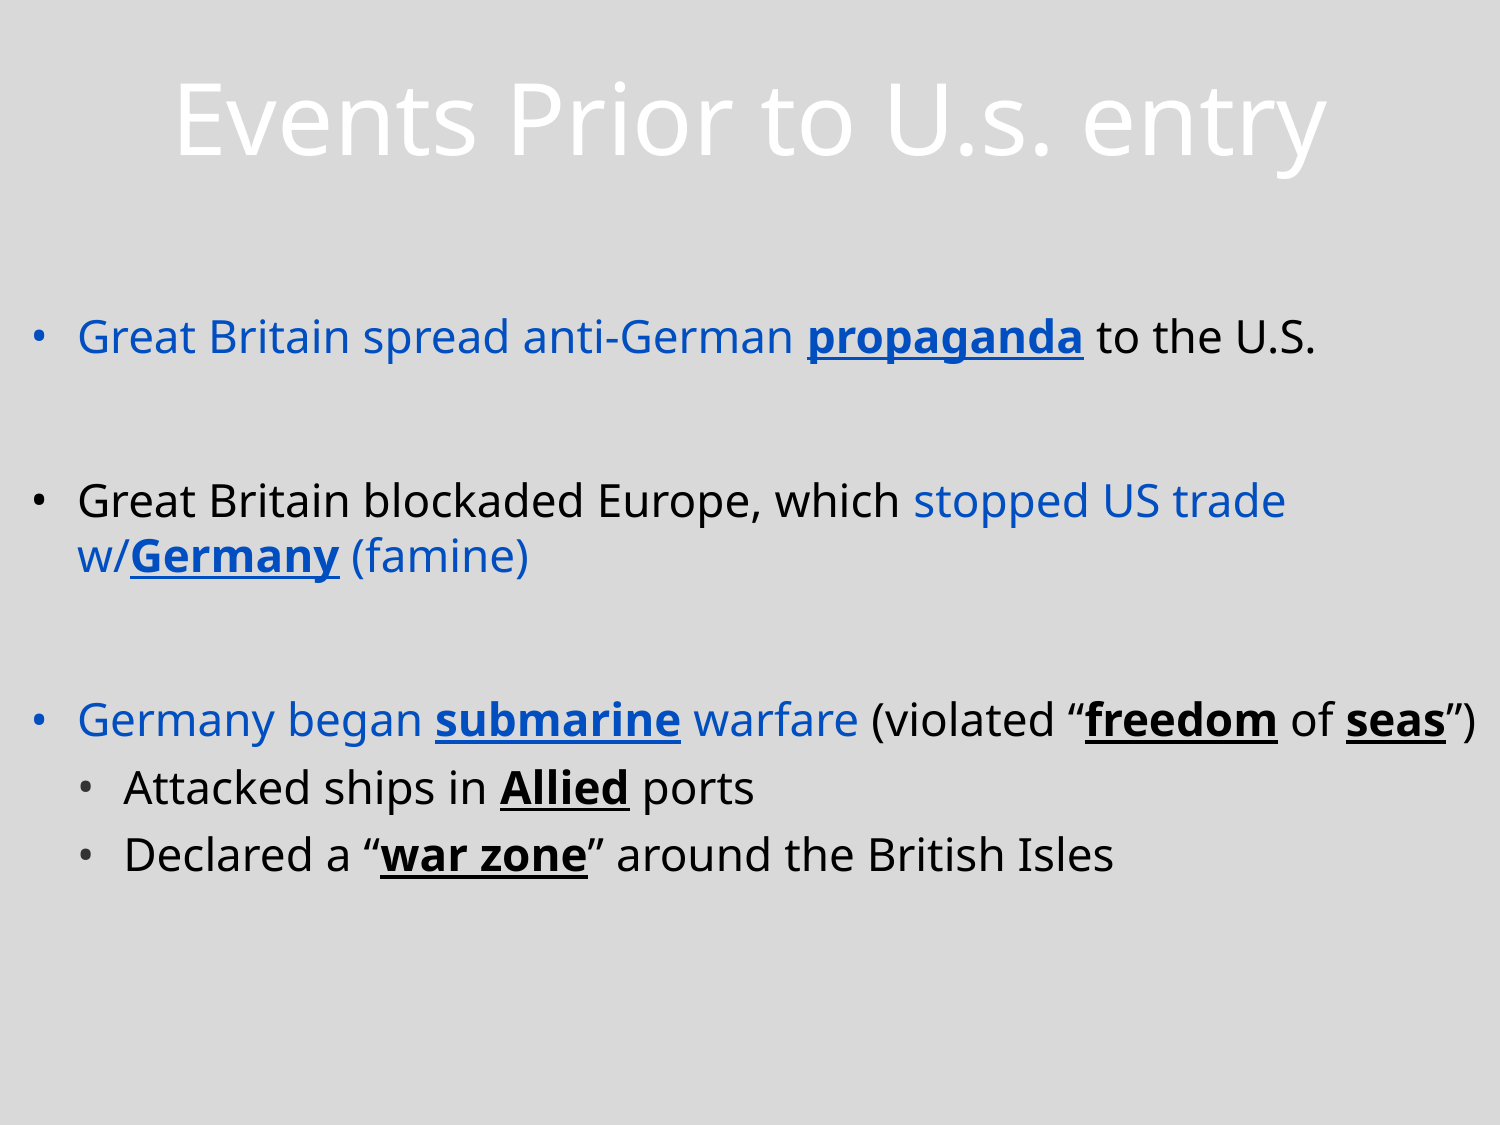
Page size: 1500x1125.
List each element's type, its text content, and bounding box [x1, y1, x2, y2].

list Great Britain spread anti-German propaganda to the U.S. Great Britain blockaded Europe, which stopped US trade w/Germany (famine) Germany began submarine warfare (violated “freedom of seas”) Attacked ships in Allied ports Declared a “war zone” around the British Isles [0, 299, 1500, 1005]
title Events Prior to U.s. entry [0, 10, 1500, 221]
